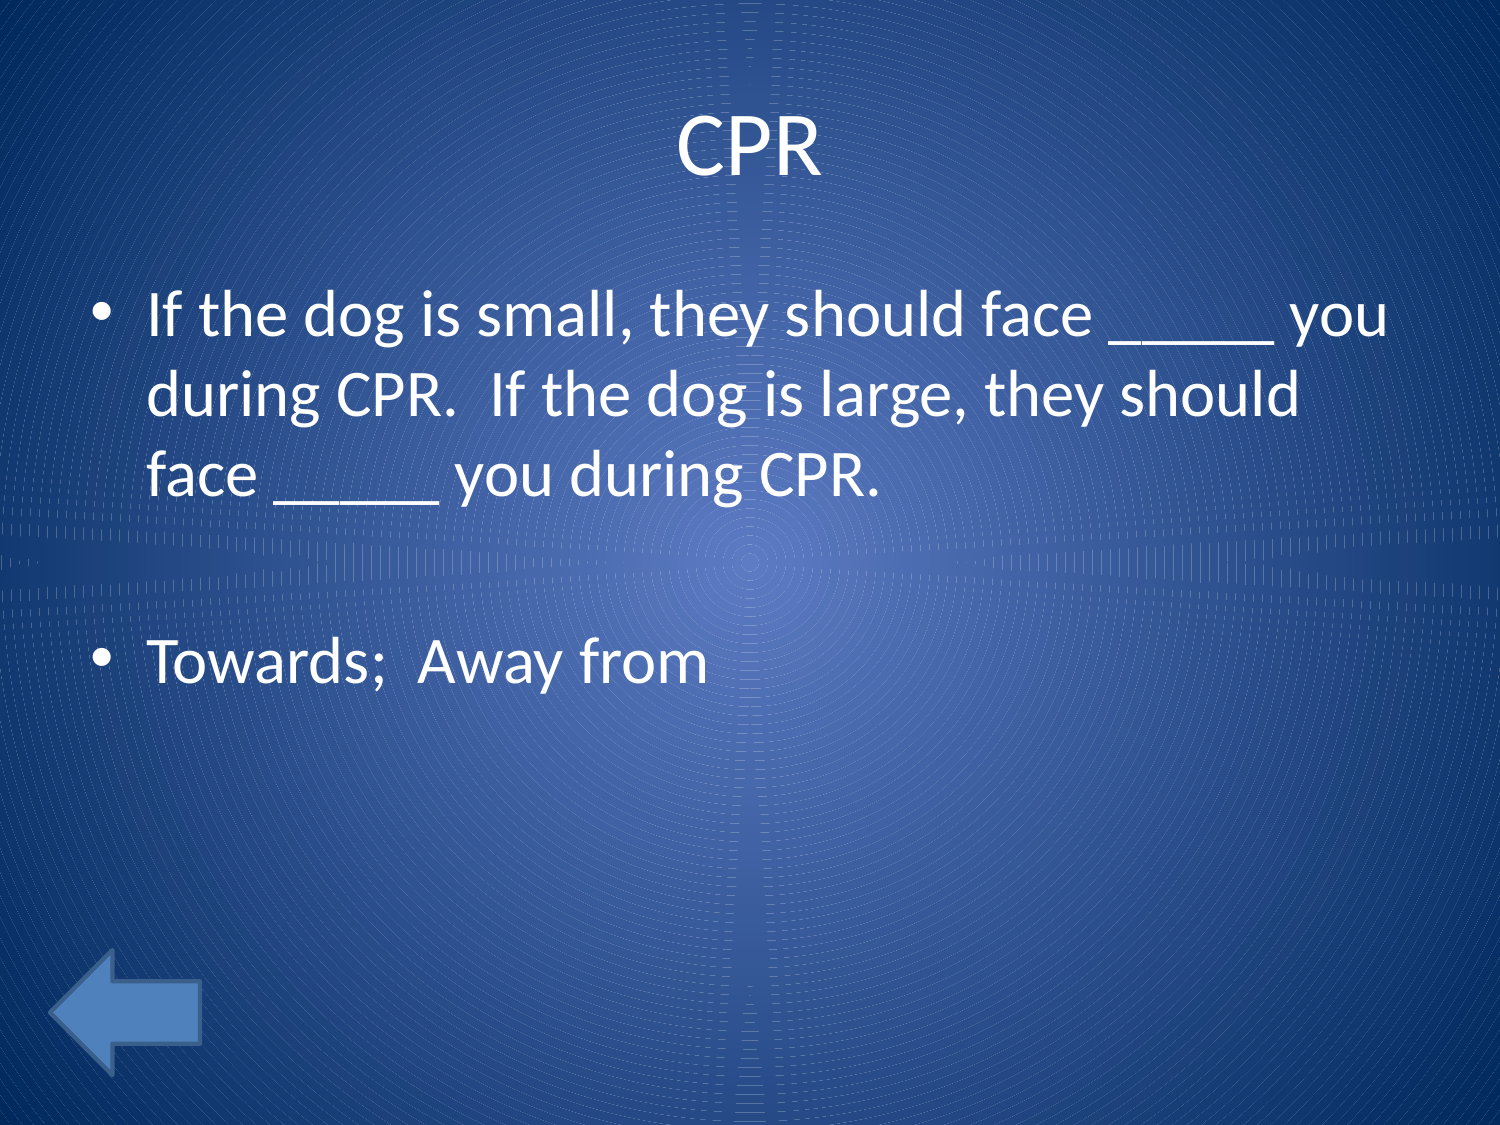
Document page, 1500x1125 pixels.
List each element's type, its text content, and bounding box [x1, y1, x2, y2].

title CPR [75, 45, 1425, 233]
text_box [47, 948, 203, 1077]
list If the dog is small, they should face _____ you during CPR. If the dog is large, they should face _____ you during CPR. Towards; Away from [75, 262, 1425, 1005]
